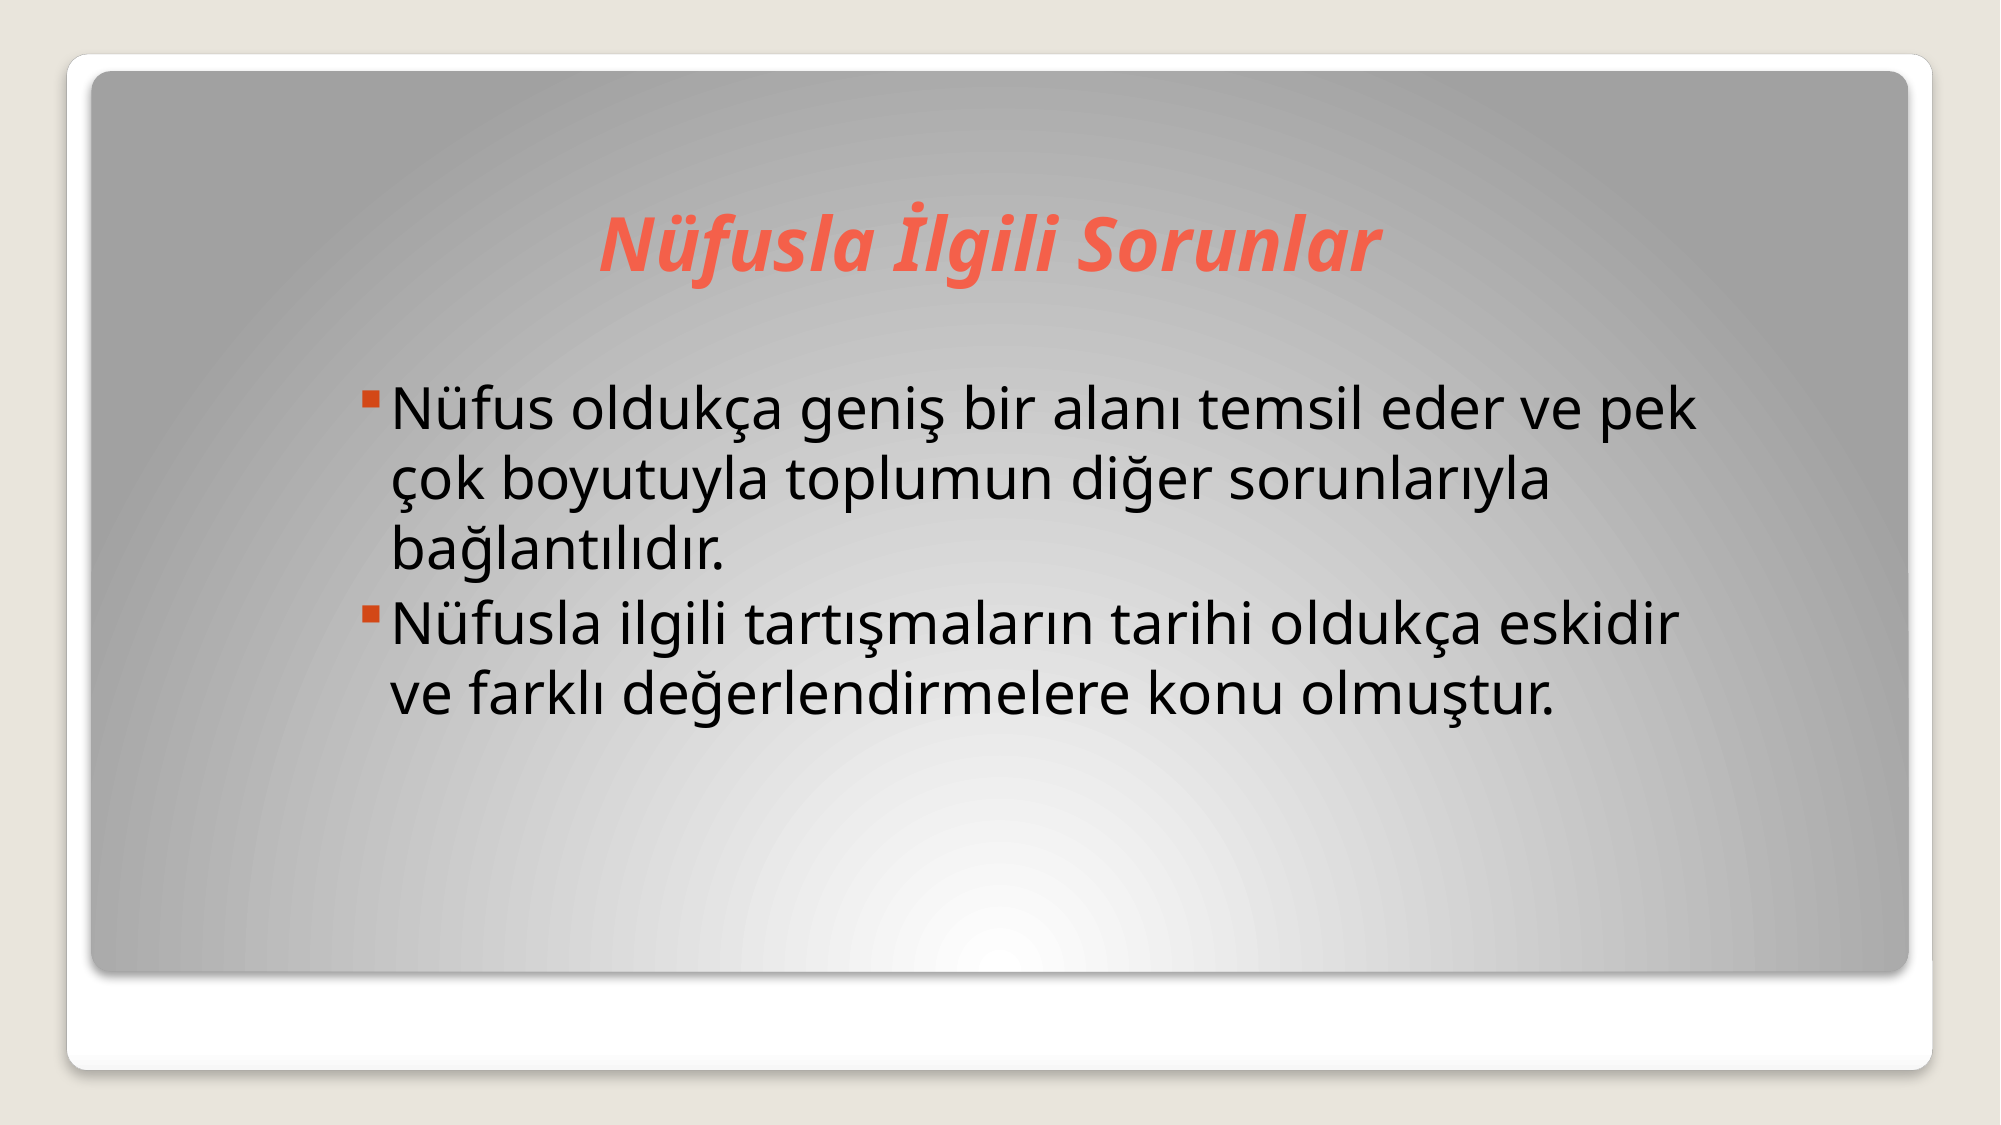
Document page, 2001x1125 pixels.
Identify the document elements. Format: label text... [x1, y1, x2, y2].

list Nüfus oldukça geniş bir alanı temsil eder ve pek çok boyutuyla toplumun diğer sorunlarıyla bağlantılıdır. Nüfusla ilgili tartışmaların tarihi oldukça eskidir ve farklı değerlendirmelere konu olmuştur. [270, 356, 1730, 925]
title Nüfusla İlgili Sorunlar [137, 76, 1863, 294]
